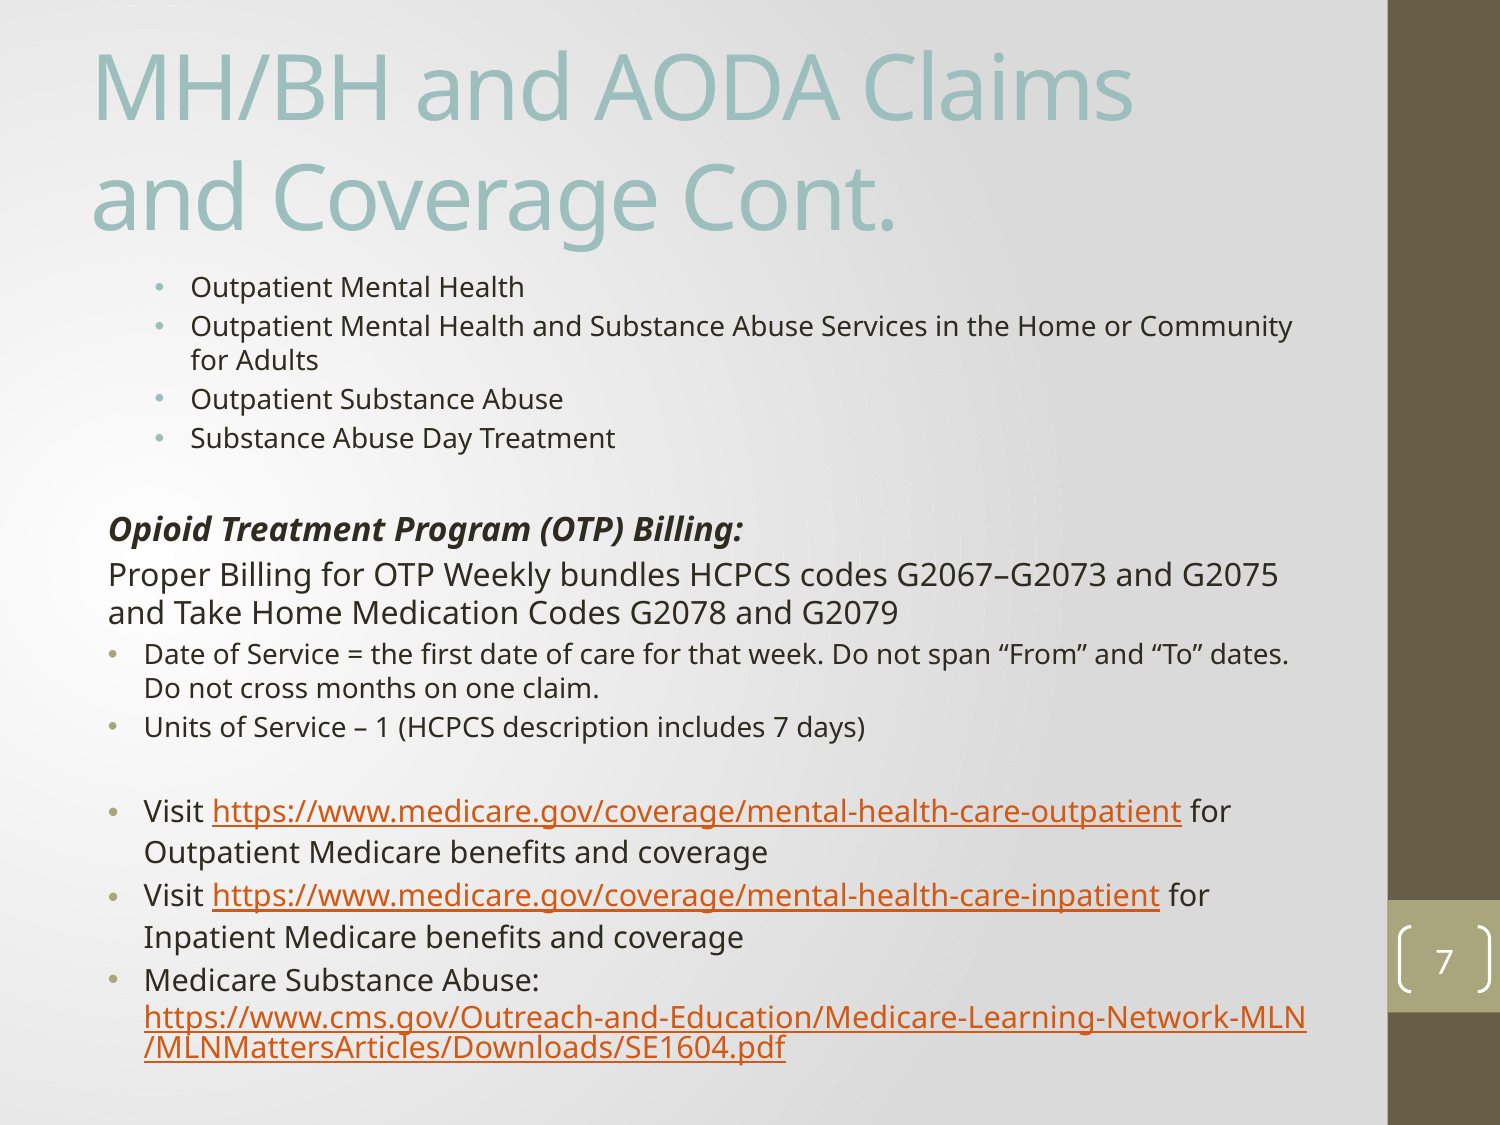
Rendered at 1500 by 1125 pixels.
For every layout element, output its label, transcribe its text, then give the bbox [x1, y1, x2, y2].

title MH/BH and AODA Claims and Coverage Cont. [75, 45, 1325, 233]
list Outpatient Mental Health Outpatient Mental Health and Substance Abuse Services in the Home or Community for Adults Outpatient Substance Abuse Substance Abuse Day Treatment Opioid Treatment Program (OTP) Billing: Proper Billing for OTP Weekly bundles HCPCS codes G2067–G2073 and G2075 and Take Home Medication Codes G2078 and G2079 Date of Service = the first date of care for that week. Do not span “From” and “To” dates. Do not cross months on one claim. Units of Service – 1 (HCPCS description includes 7 days) Visit https://www.medicare.gov/coverage/mental-health-care-outpatient for Outpatient Medicare benefits and coverage Visit https://www.medicare.gov/coverage/mental-health-care-inpatient for Inpatient Medicare benefits and coverage Medicare Substance Abuse: https://www.cms.gov/Outreach-and-Education/Medicare-Learning-Network-MLN/MLNMattersArticles/Downloads/SE1604.pdf [75, 262, 1325, 1050]
slide_number 7 [1397, 925, 1492, 994]
